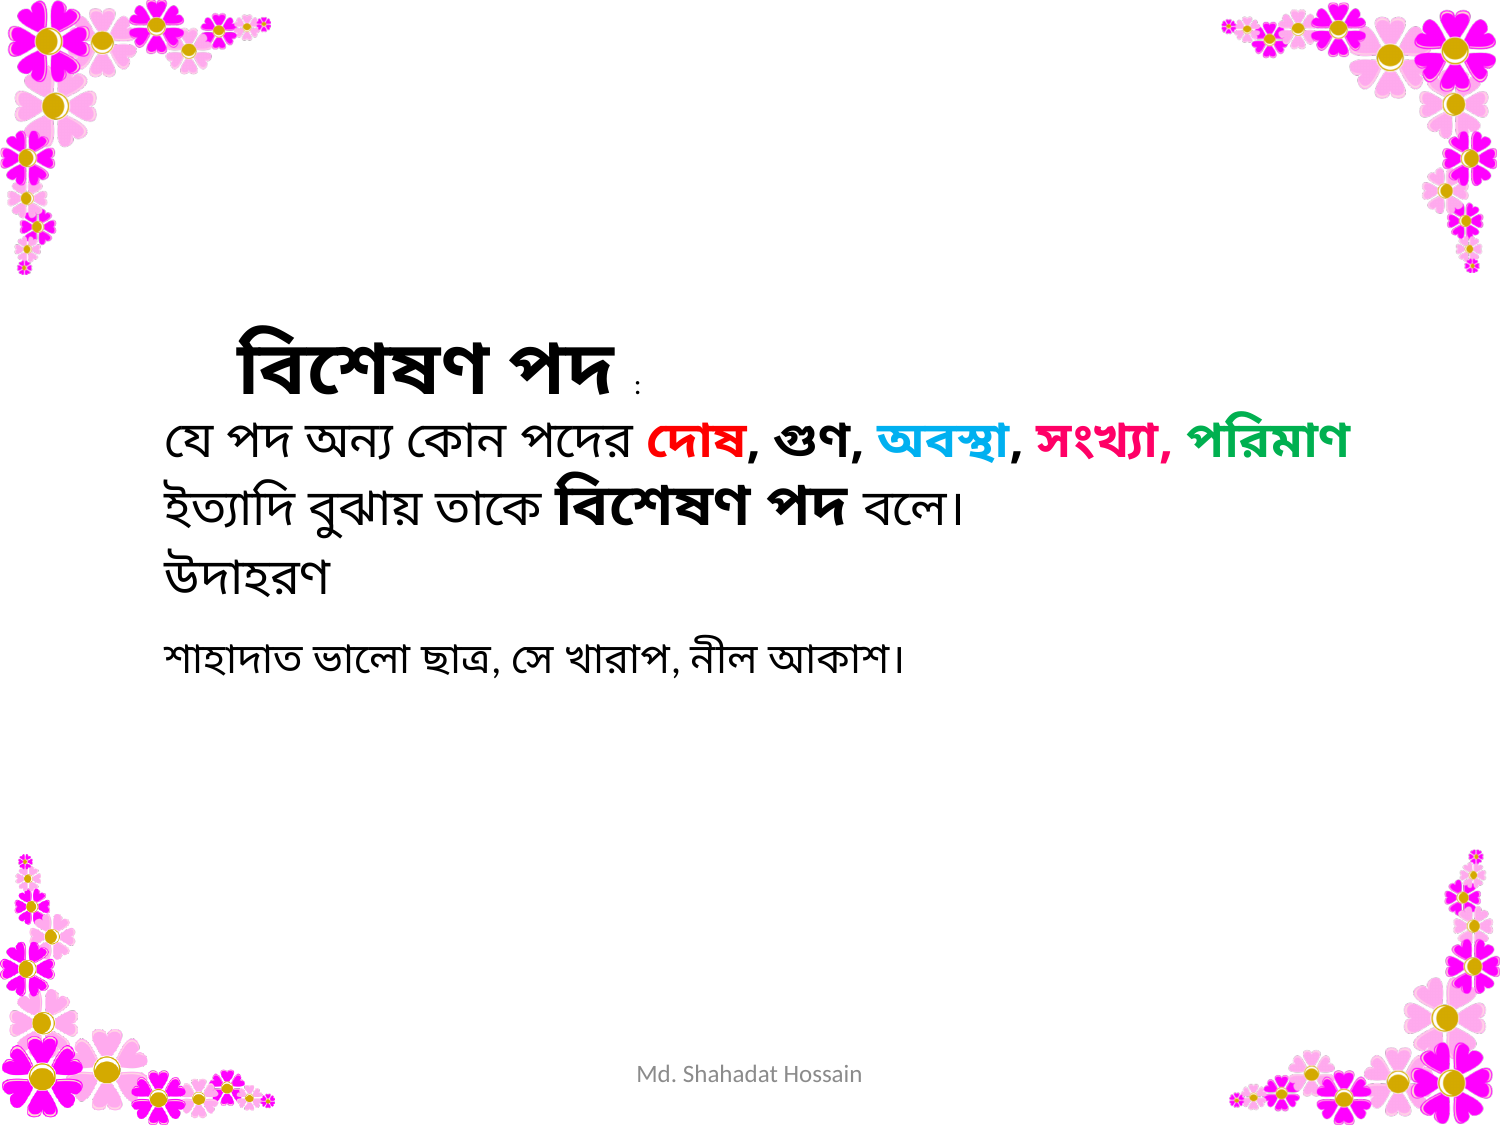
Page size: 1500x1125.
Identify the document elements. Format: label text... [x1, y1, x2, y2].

picture [1230, 850, 1500, 1125]
text_box উদাহরণ [149, 537, 1363, 673]
picture [0, 854, 275, 1125]
text_box যে পদ অন্য কোন পদের দোষ, গুণ, অবস্থা, সংখ্যা, পরিমাণ ইত্যাদি বুঝায় তাকে বিশেষণ পদ বলে। [149, 399, 1438, 725]
picture [1, 0, 271, 275]
picture [1222, 3, 1497, 273]
text_box শাহাদাত ভালো ছাত্র, সে খারাপ, নীল আকাশ। [150, 624, 1325, 750]
footer Md. Shahadat Hossain [512, 1042, 988, 1103]
text_box বিশেষণ পদ : [222, 312, 664, 399]
